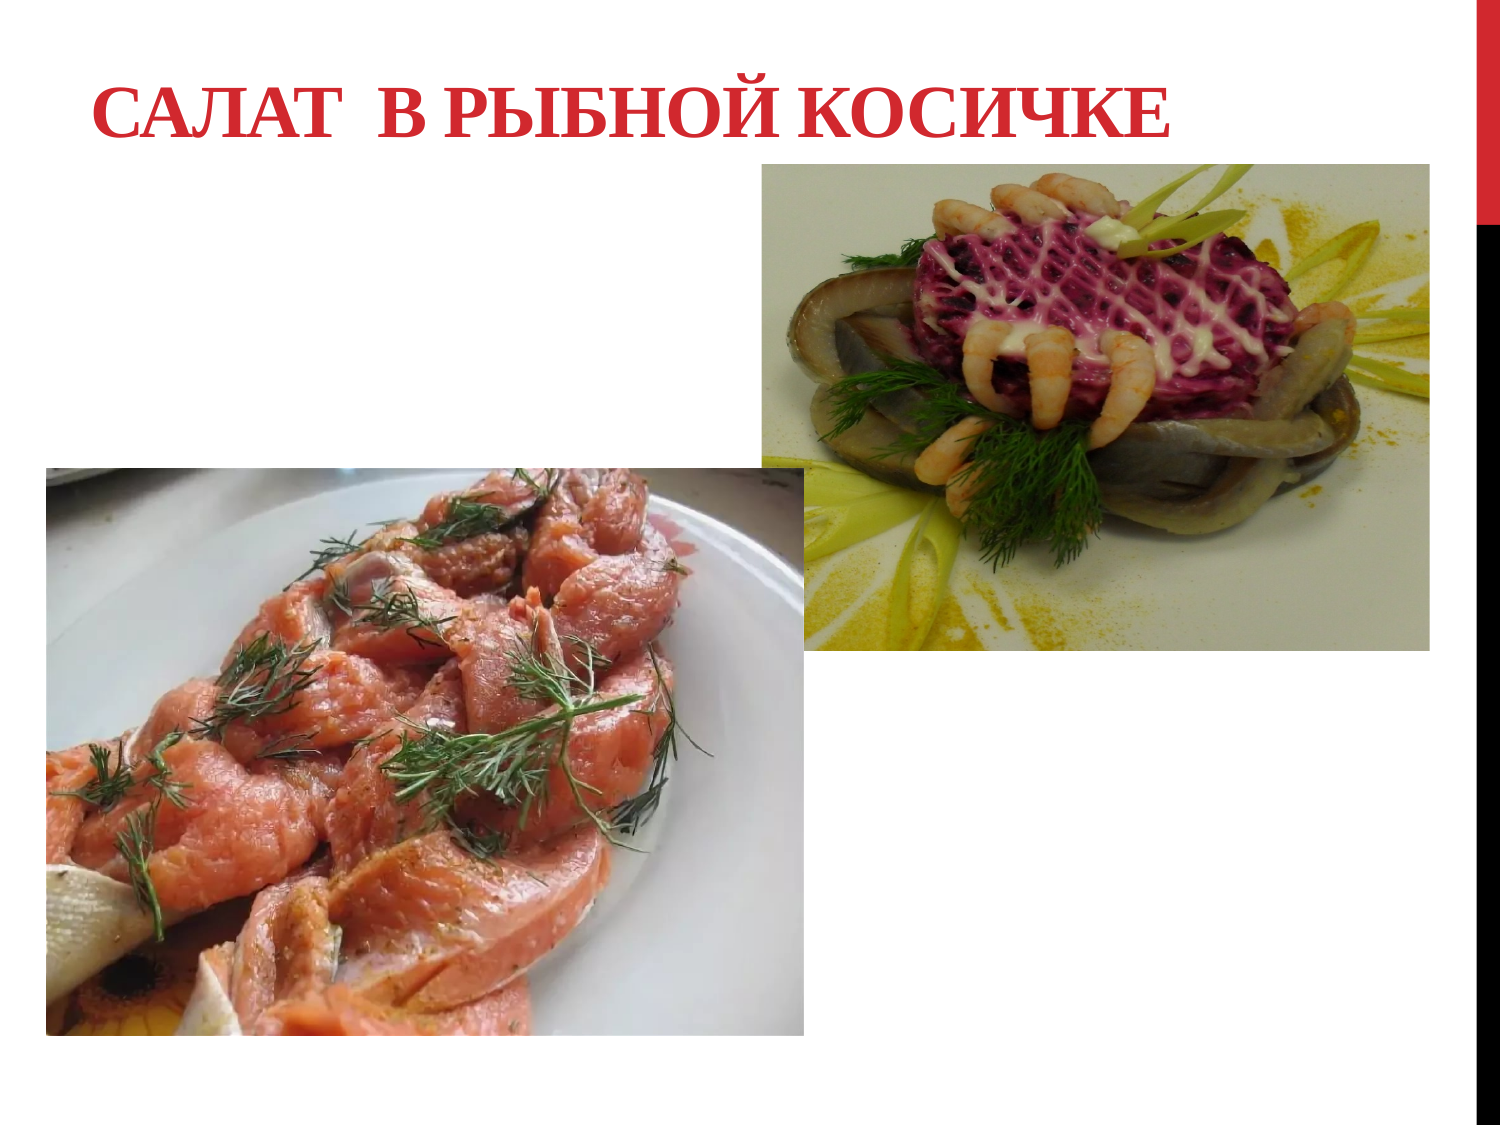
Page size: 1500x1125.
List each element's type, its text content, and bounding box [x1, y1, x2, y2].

title Салат в рыбной косичке [75, 25, 1395, 250]
picture [761, 163, 1431, 652]
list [46, 468, 804, 1037]
